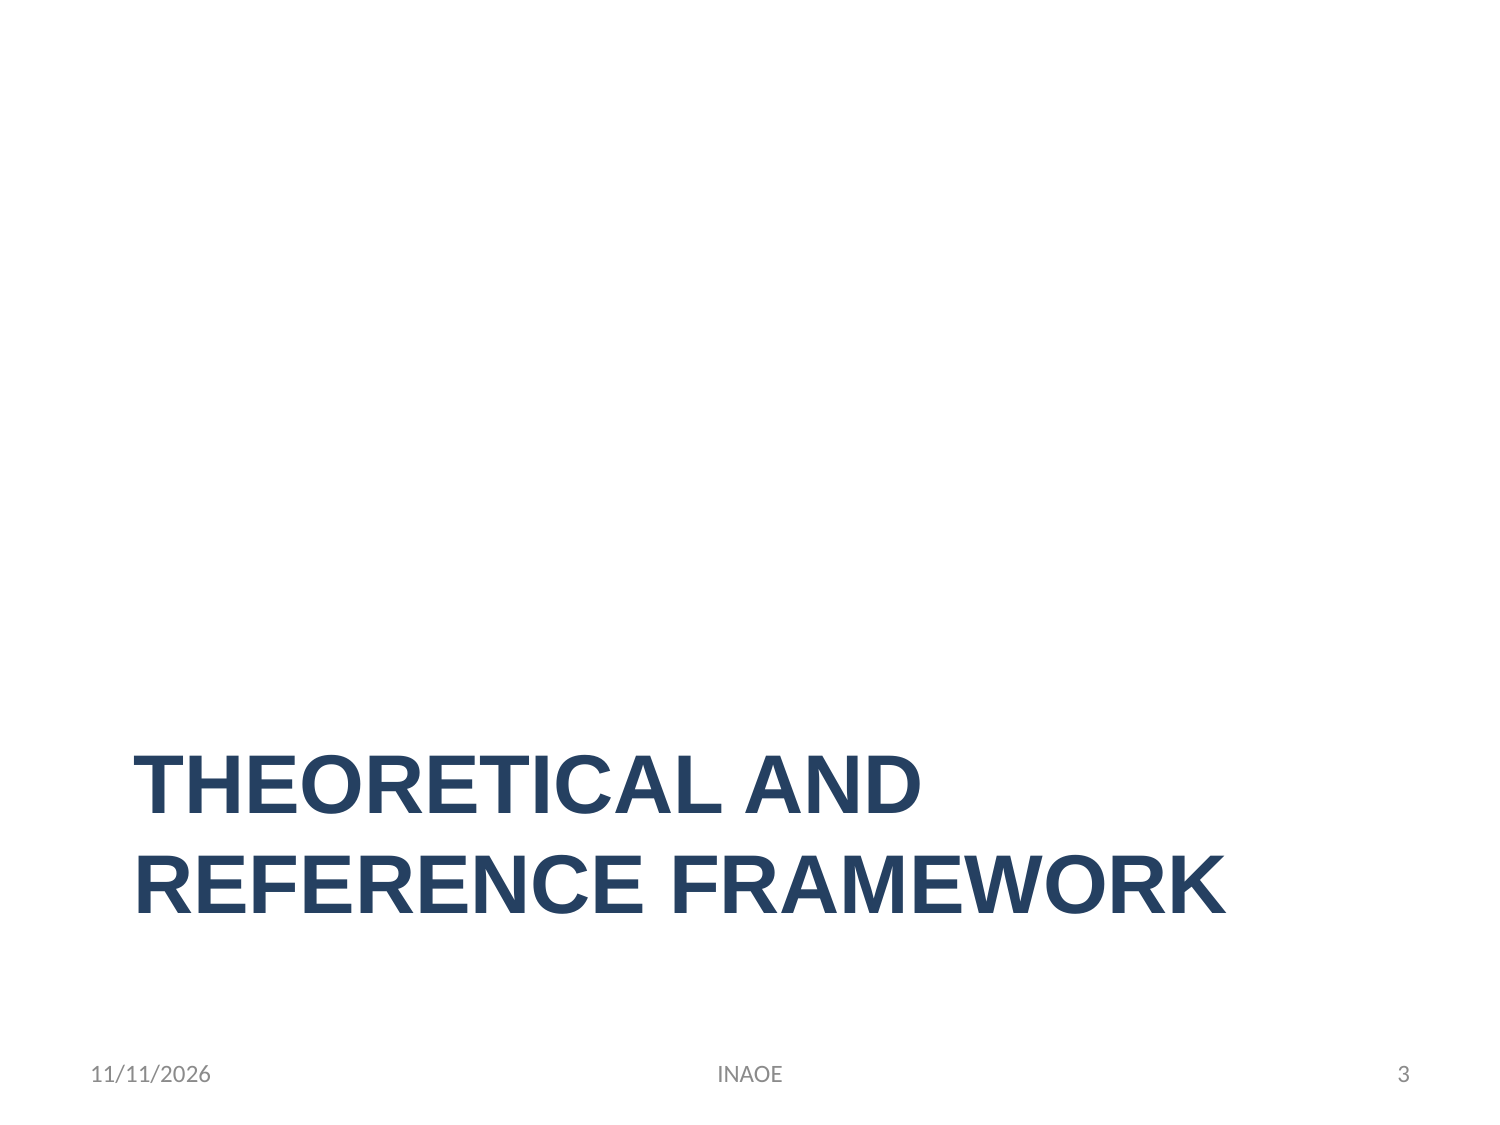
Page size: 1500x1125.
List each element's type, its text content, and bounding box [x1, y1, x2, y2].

footer INAOE [512, 1042, 988, 1103]
title THEORETICAL AND reference FRAMEWORK [118, 722, 1394, 947]
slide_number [75, 1042, 425, 1103]
slide_number 3 [1074, 1042, 1425, 1103]
